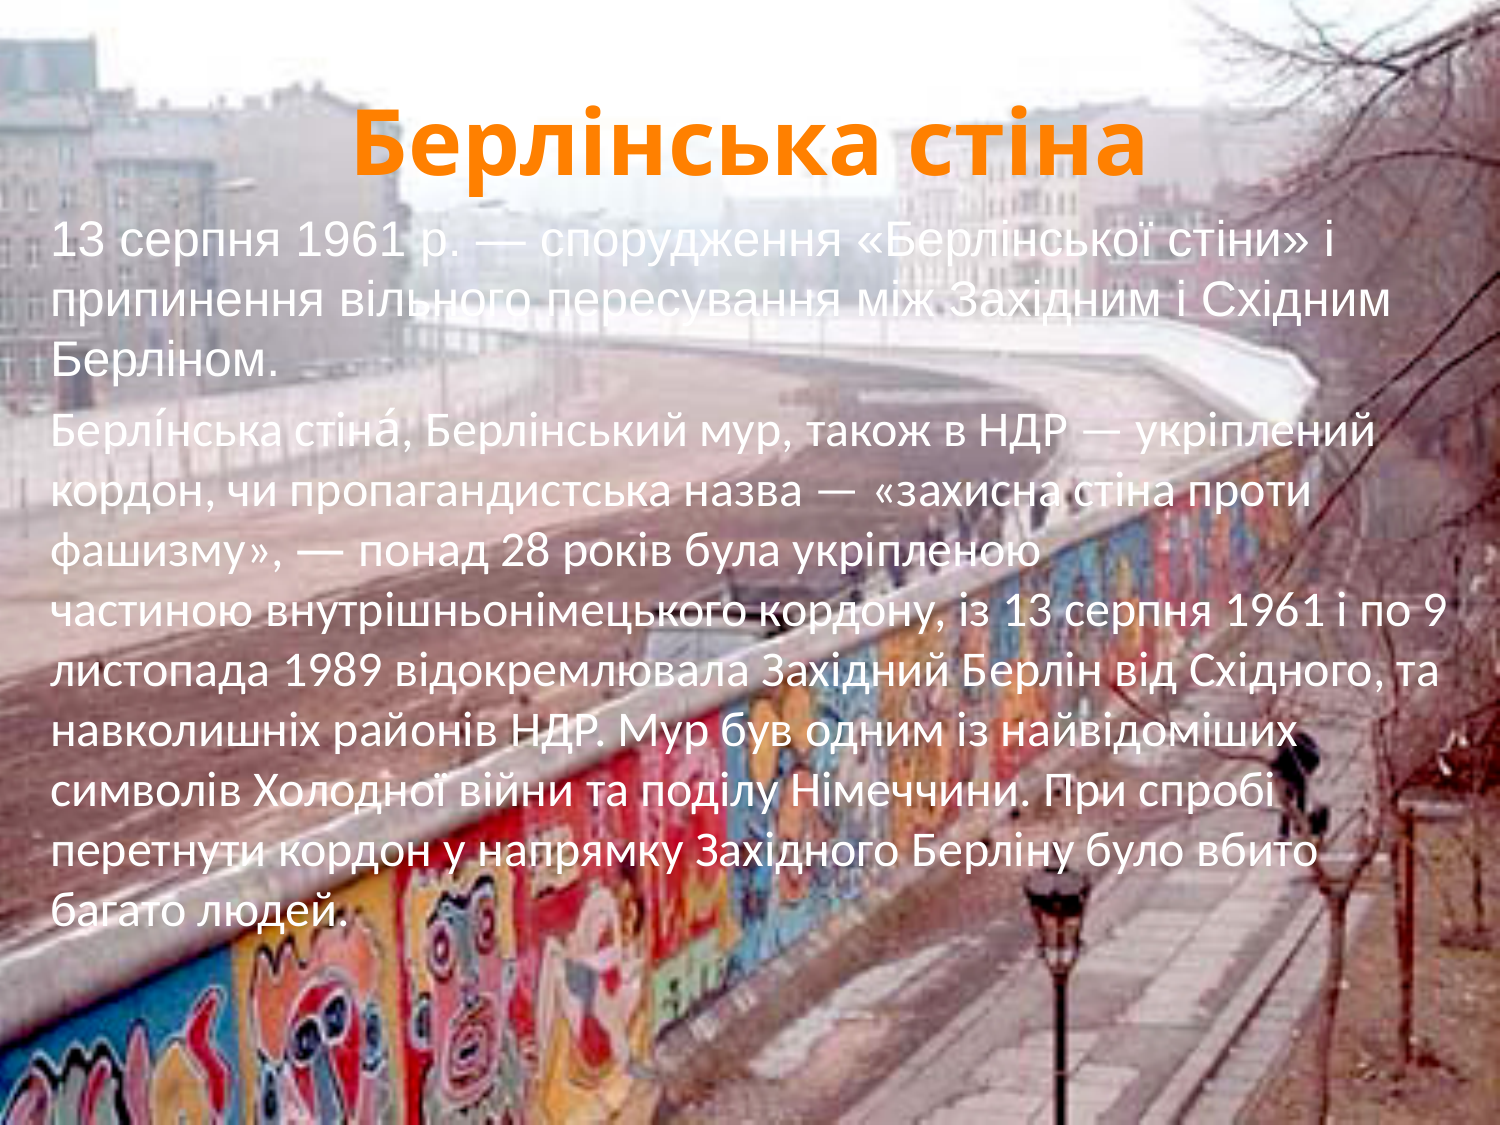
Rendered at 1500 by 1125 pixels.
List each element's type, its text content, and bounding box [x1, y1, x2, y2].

picture [0, 0, 1500, 1125]
list 13 серпня 1961 р. — спорудження «Берлінської стіни» і припинення вільного пересування між Західним і Східним Берліном. Берлі́нська стіна́, Берлінський мур, також в НДР — укріплений кордон, чи пропагандистська назва — «захисна стіна проти фашизму», — понад 28 років була укріпленою частиною внутрішньонімецького кордону, із 13 серпня 1961 і по 9 листопада 1989 відокремлювала Західний Берлін від Східного, та навколишніх районів НДР. Мур був одним із найвідоміших символів Холодної війни та поділу Німеччини. При спробі перетнути кордон у напрямку Західного Берліну було вбито багато людей. [35, 199, 1465, 1090]
title Берлінська стіна [75, 45, 1425, 199]
